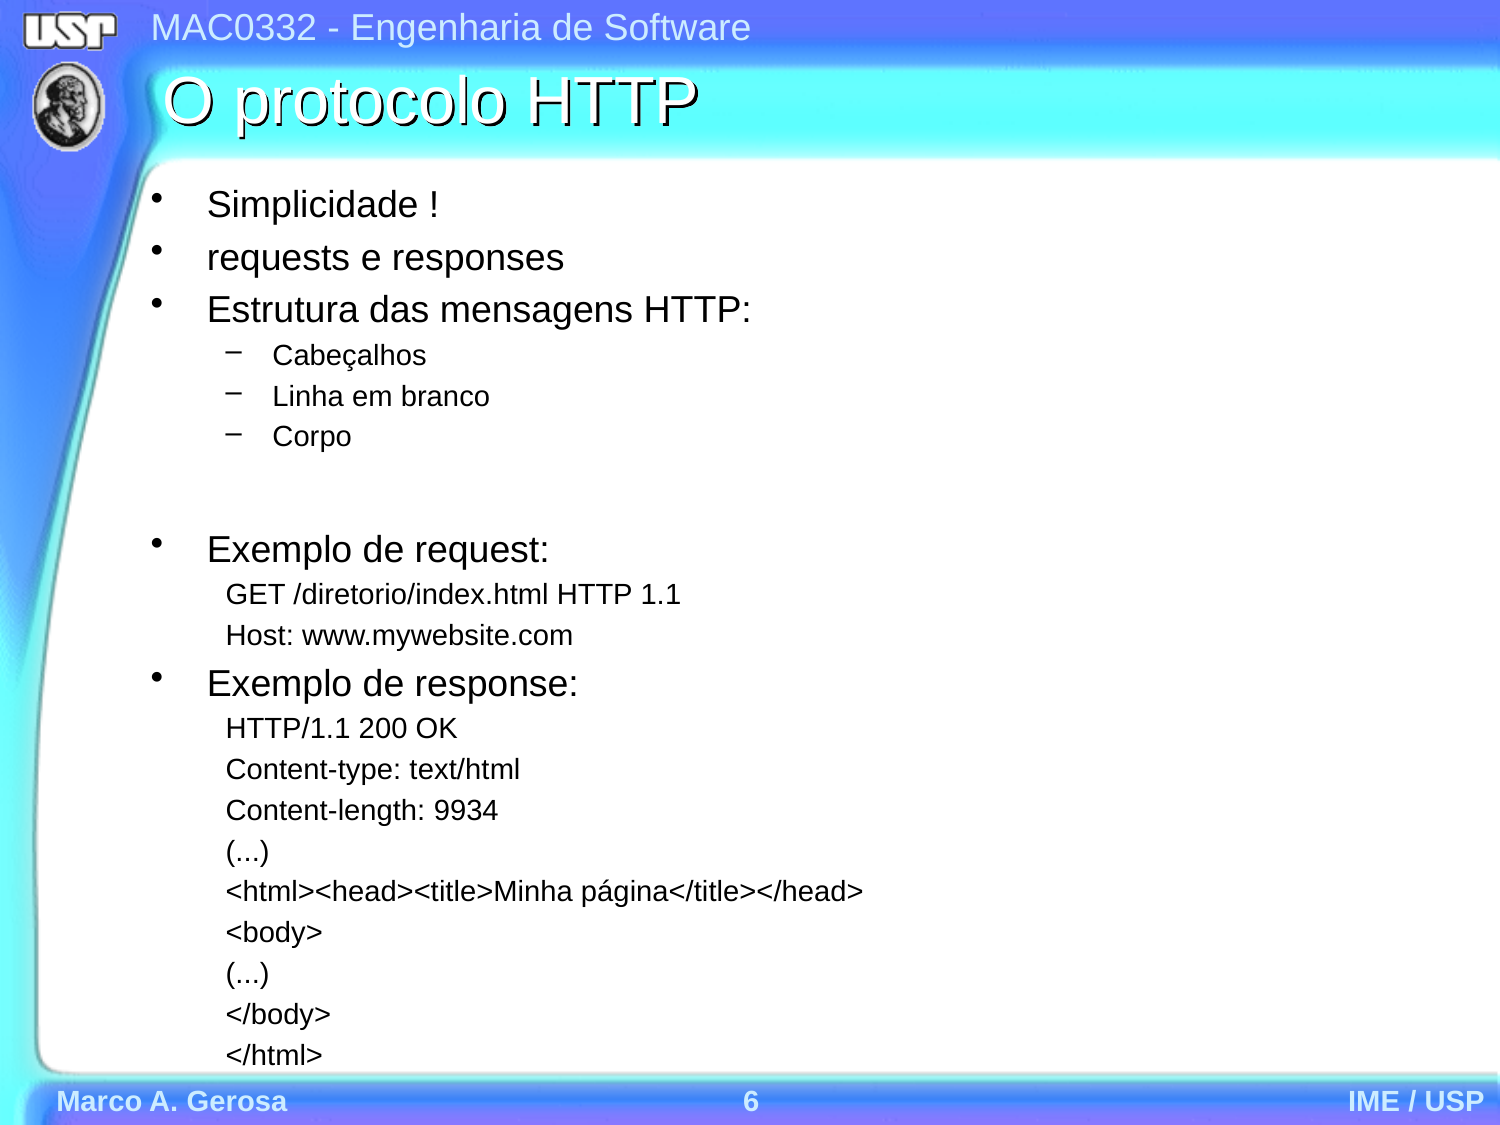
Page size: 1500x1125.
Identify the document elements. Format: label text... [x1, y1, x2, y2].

picture [400, 22, 410, 38]
slide_number IME / USP [1104, 1074, 1500, 1125]
list Simplicidade ! requests e responses Estrutura das mensagens HTTP: Cabeçalhos Linha em branco Corpo Exemplo de request: GET /diretorio/index.html HTTP 1.1 Host: www.mywebsite.com Exemplo de response: HTTP/1.1 200 OK Content-type: text/html Content-length: 9934 (...) <html><head><title>Minha página</title></head> <body> (...) </body> </html> [135, 172, 1500, 1059]
picture [0, 0, 1500, 1125]
slide_number Marco A. Gerosa [40, 1074, 392, 1125]
title O protocolo HTTP [147, 44, 1500, 150]
footer 6 [513, 1074, 989, 1125]
